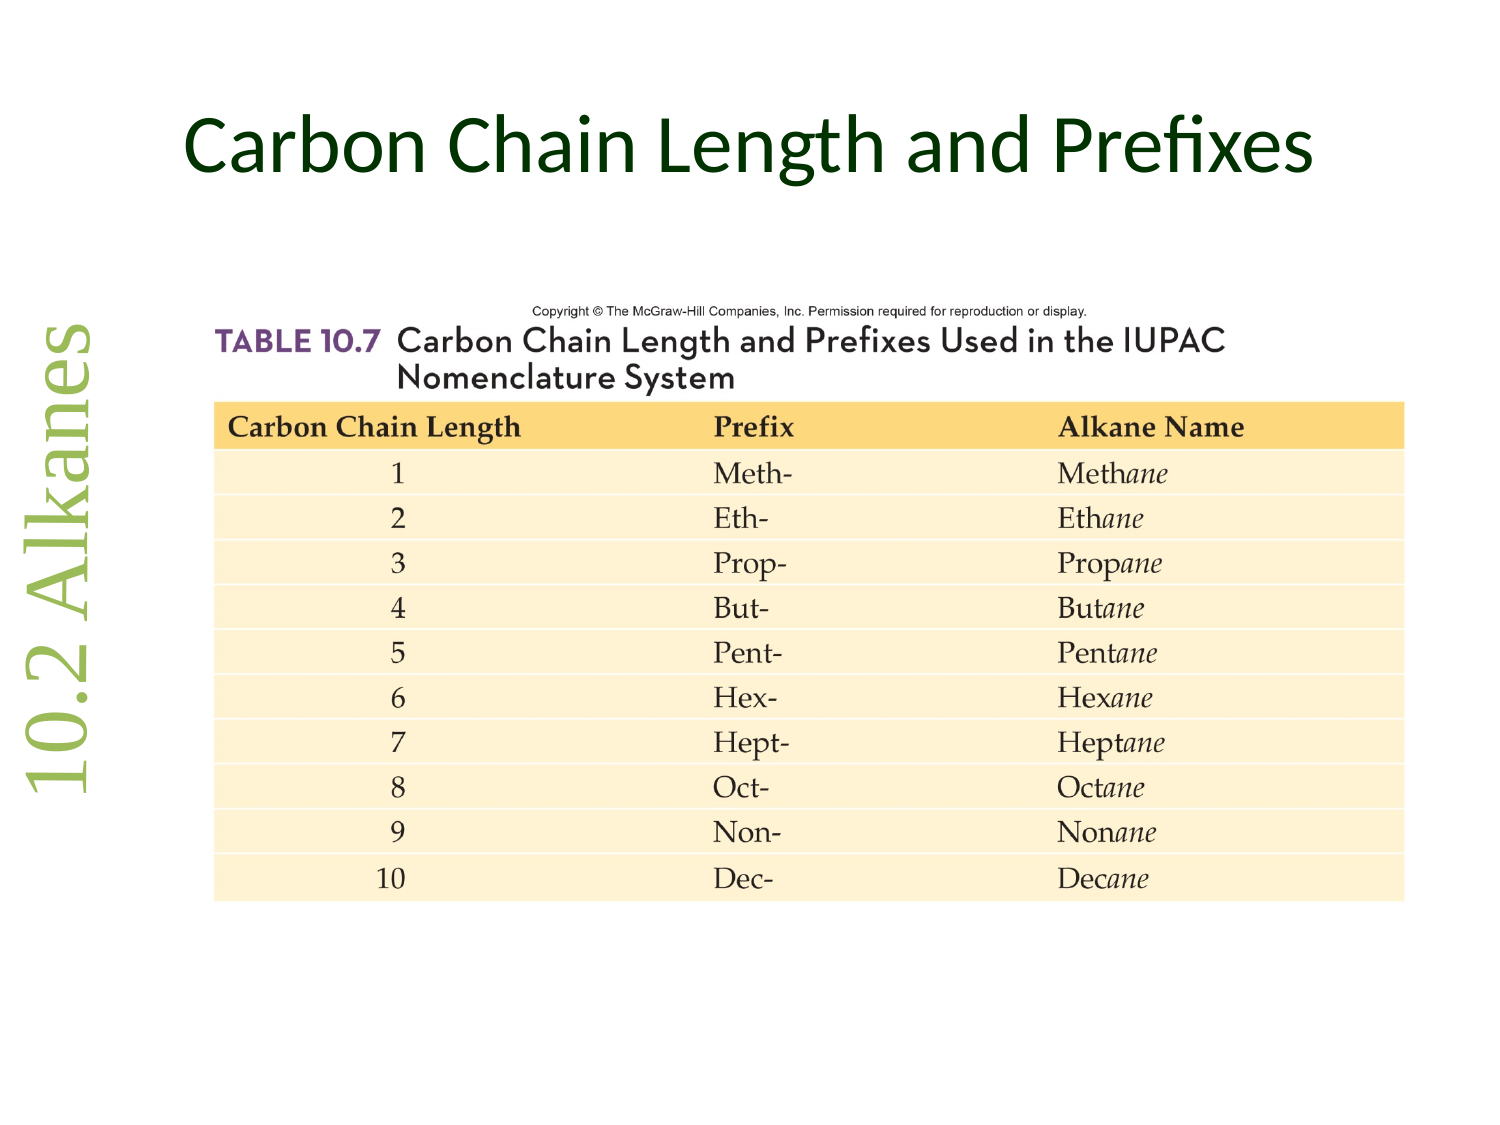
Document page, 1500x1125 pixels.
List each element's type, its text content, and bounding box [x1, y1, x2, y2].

picture [212, 305, 1406, 903]
text_box 10.2 Alkanes [6, 23, 117, 1100]
title Carbon Chain Length and Prefixes [115, 45, 1425, 233]
